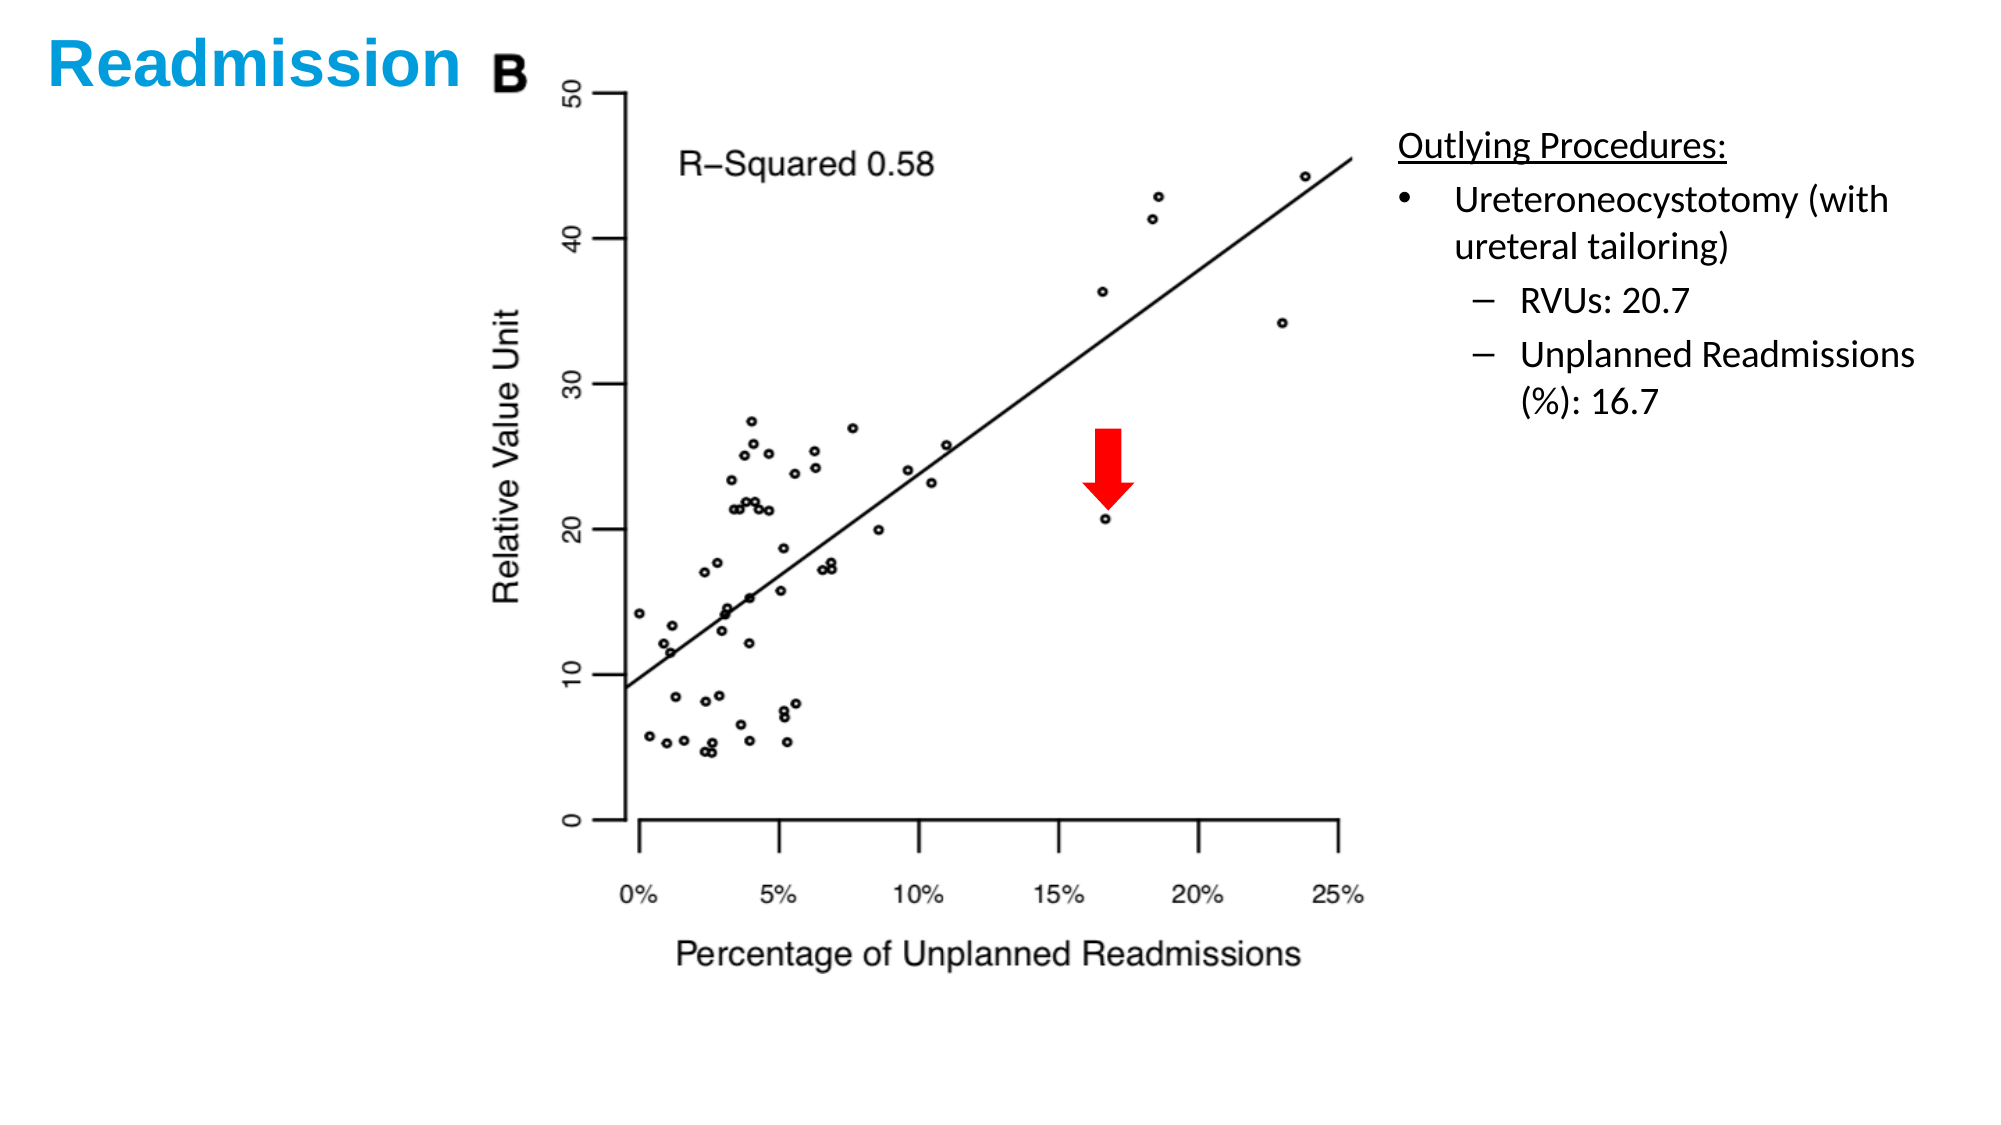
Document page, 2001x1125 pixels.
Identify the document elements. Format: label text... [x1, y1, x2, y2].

text_box Readmission [33, 12, 2000, 113]
text_box Outlying Procedures: Ureteroneocystotomy (with ureteral tailoring) RVUs: 20.7 Unplanned Readmissions (%): 16.7 [1383, 112, 2000, 1125]
picture [483, 45, 1373, 974]
